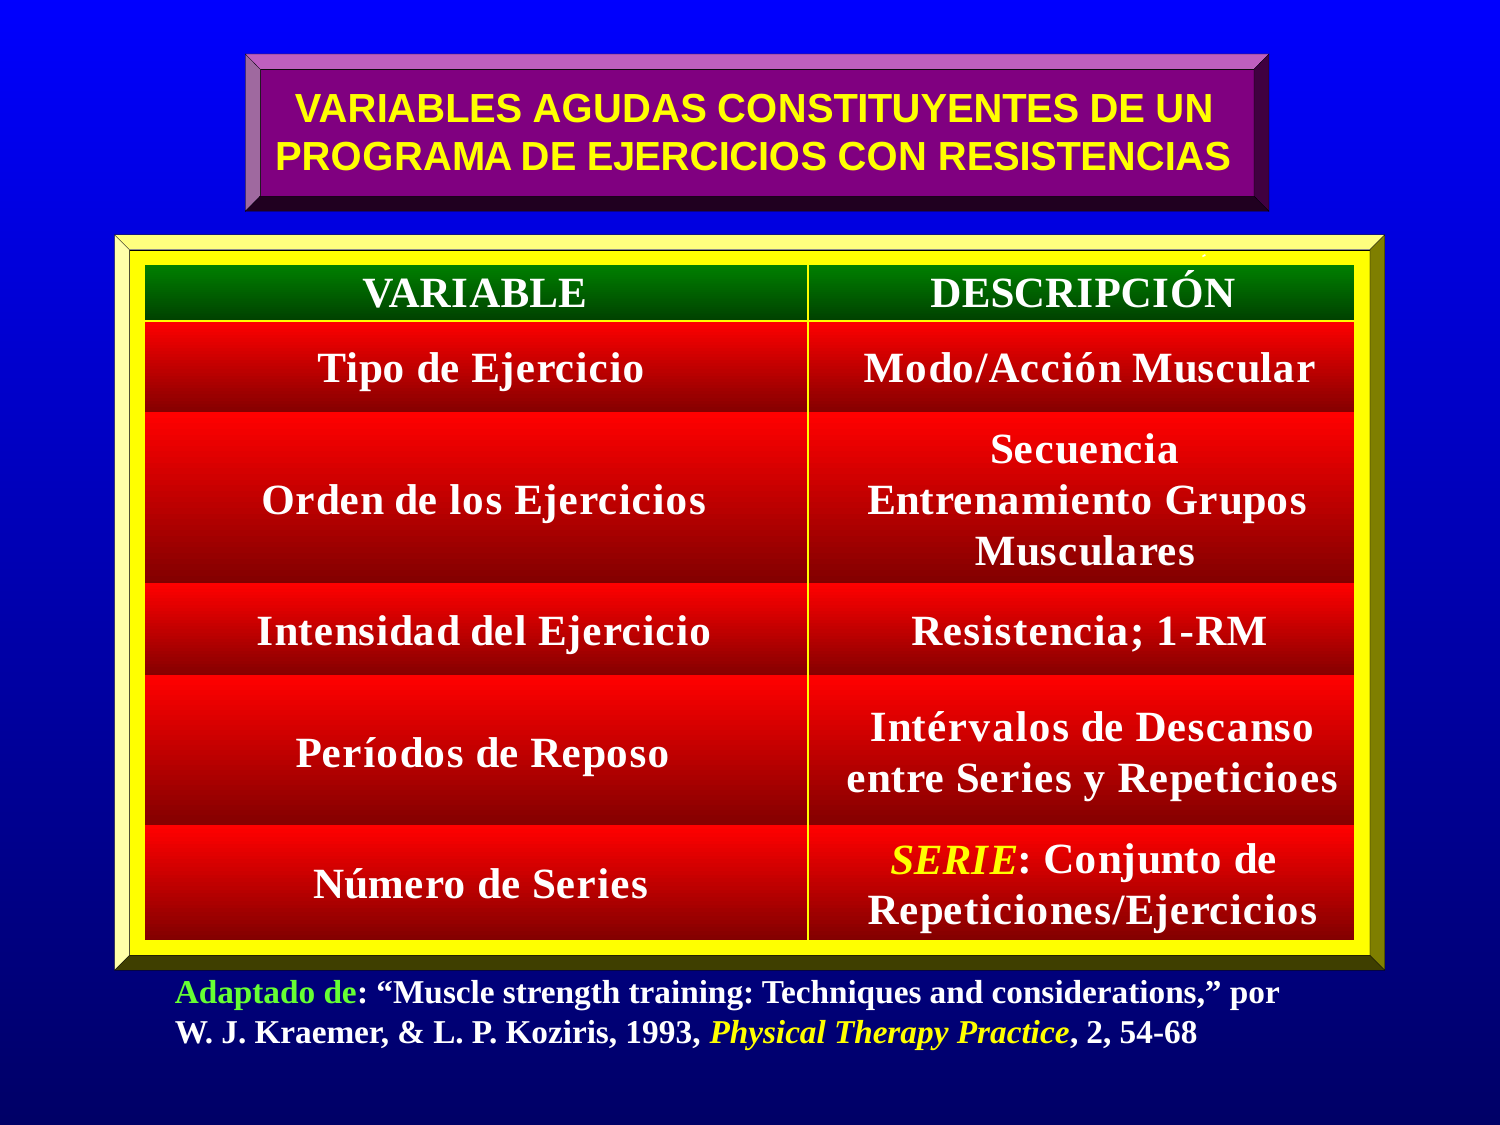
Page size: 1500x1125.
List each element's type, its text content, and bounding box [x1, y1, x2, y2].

picture [224, 49, 1288, 216]
text_box Adaptado de: “Muscle strength training: Techniques and considerations,” por W. J. Kraemer, & L. P. Koziris, 1993, Physical Therapy Practice, 2, 54-68 [160, 975, 1297, 1057]
picture [112, 232, 1388, 975]
